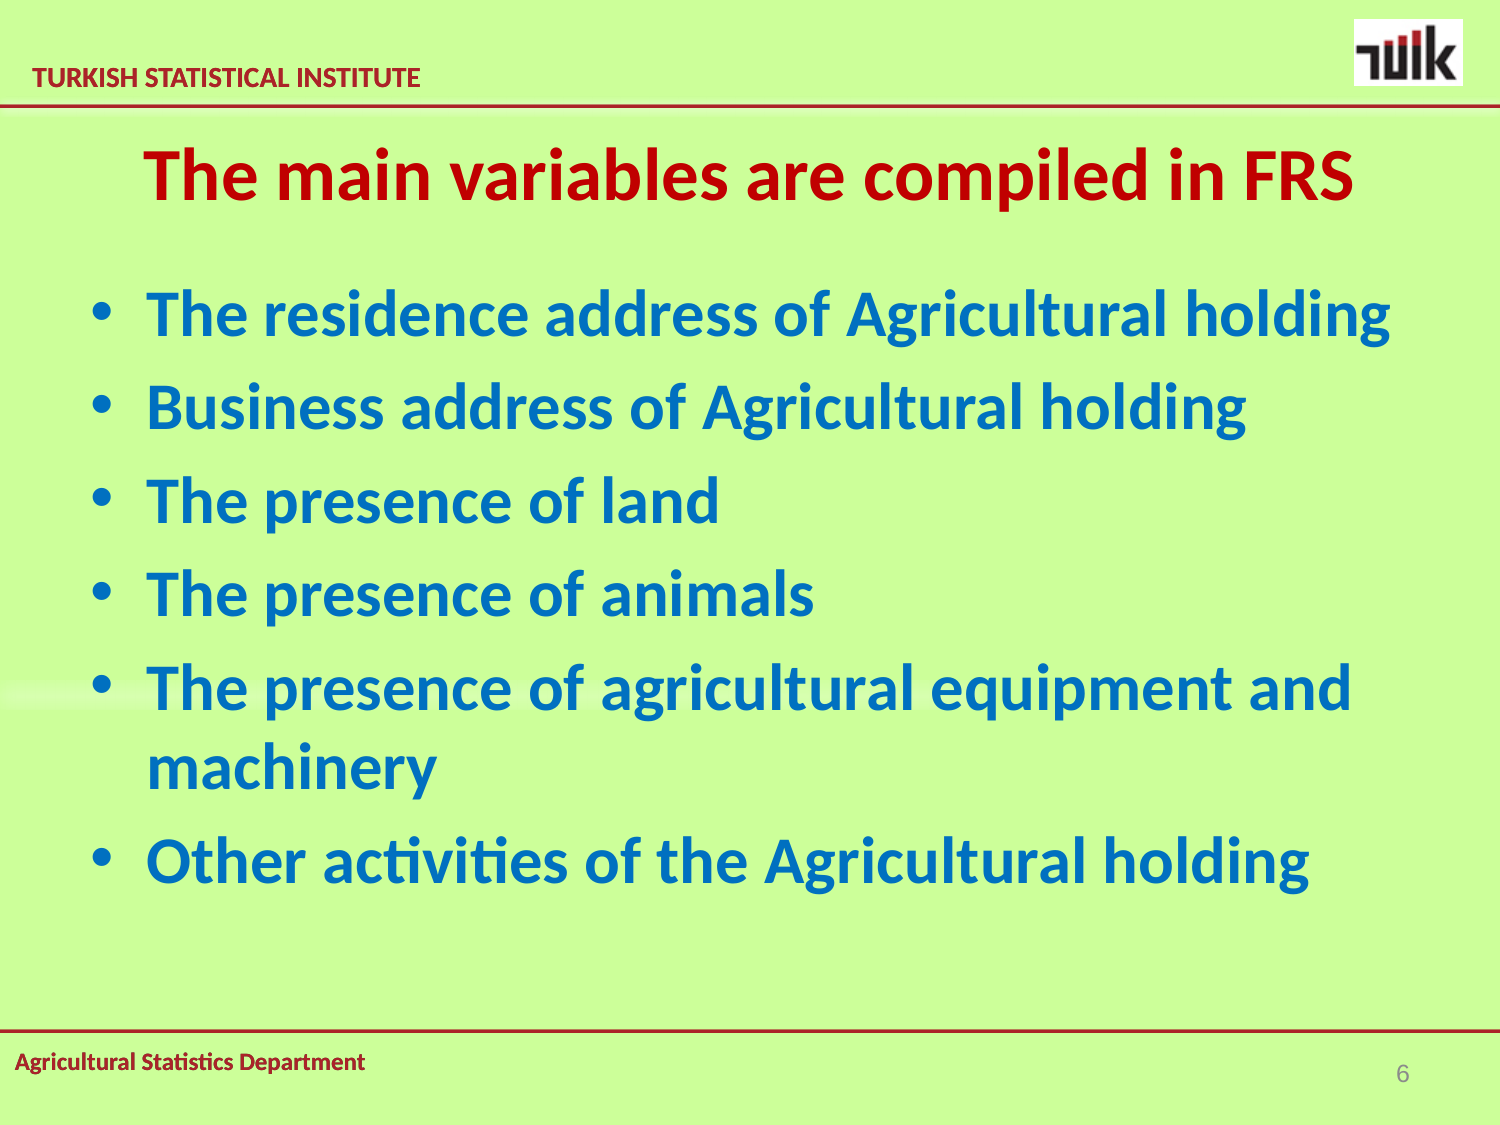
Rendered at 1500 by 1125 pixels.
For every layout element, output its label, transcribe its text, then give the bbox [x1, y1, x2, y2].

list The residence address of Agricultural holding Business address of Agricultural holding The presence of land The presence of animals The presence of agricultural equipment and machinery Other activities of the Agricultural holding [75, 262, 1425, 1005]
title The main variables are compiled in FRS [75, 117, 1425, 223]
picture [1354, 19, 1463, 86]
slide_number 6 [1074, 1042, 1425, 1103]
